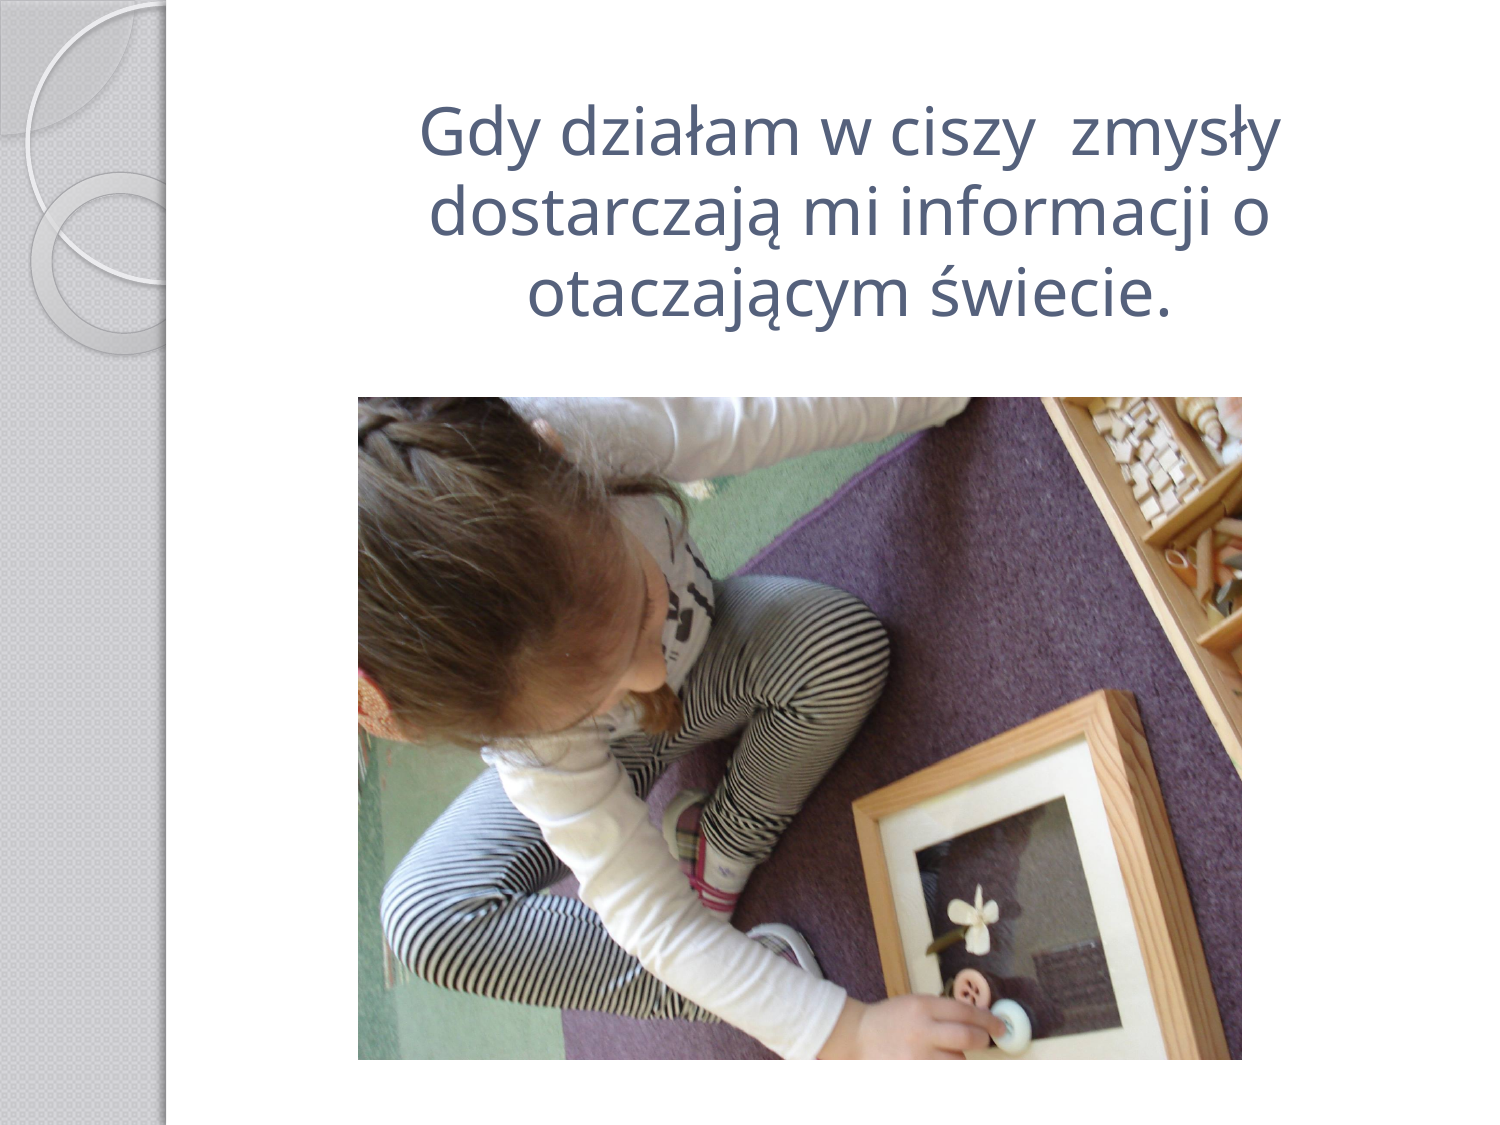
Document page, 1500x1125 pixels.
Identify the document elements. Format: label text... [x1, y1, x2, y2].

picture [358, 396, 1242, 1060]
title Gdy działam w ciszy zmysły dostarczają mi informacji o otaczającym świecie. [235, 45, 1466, 374]
